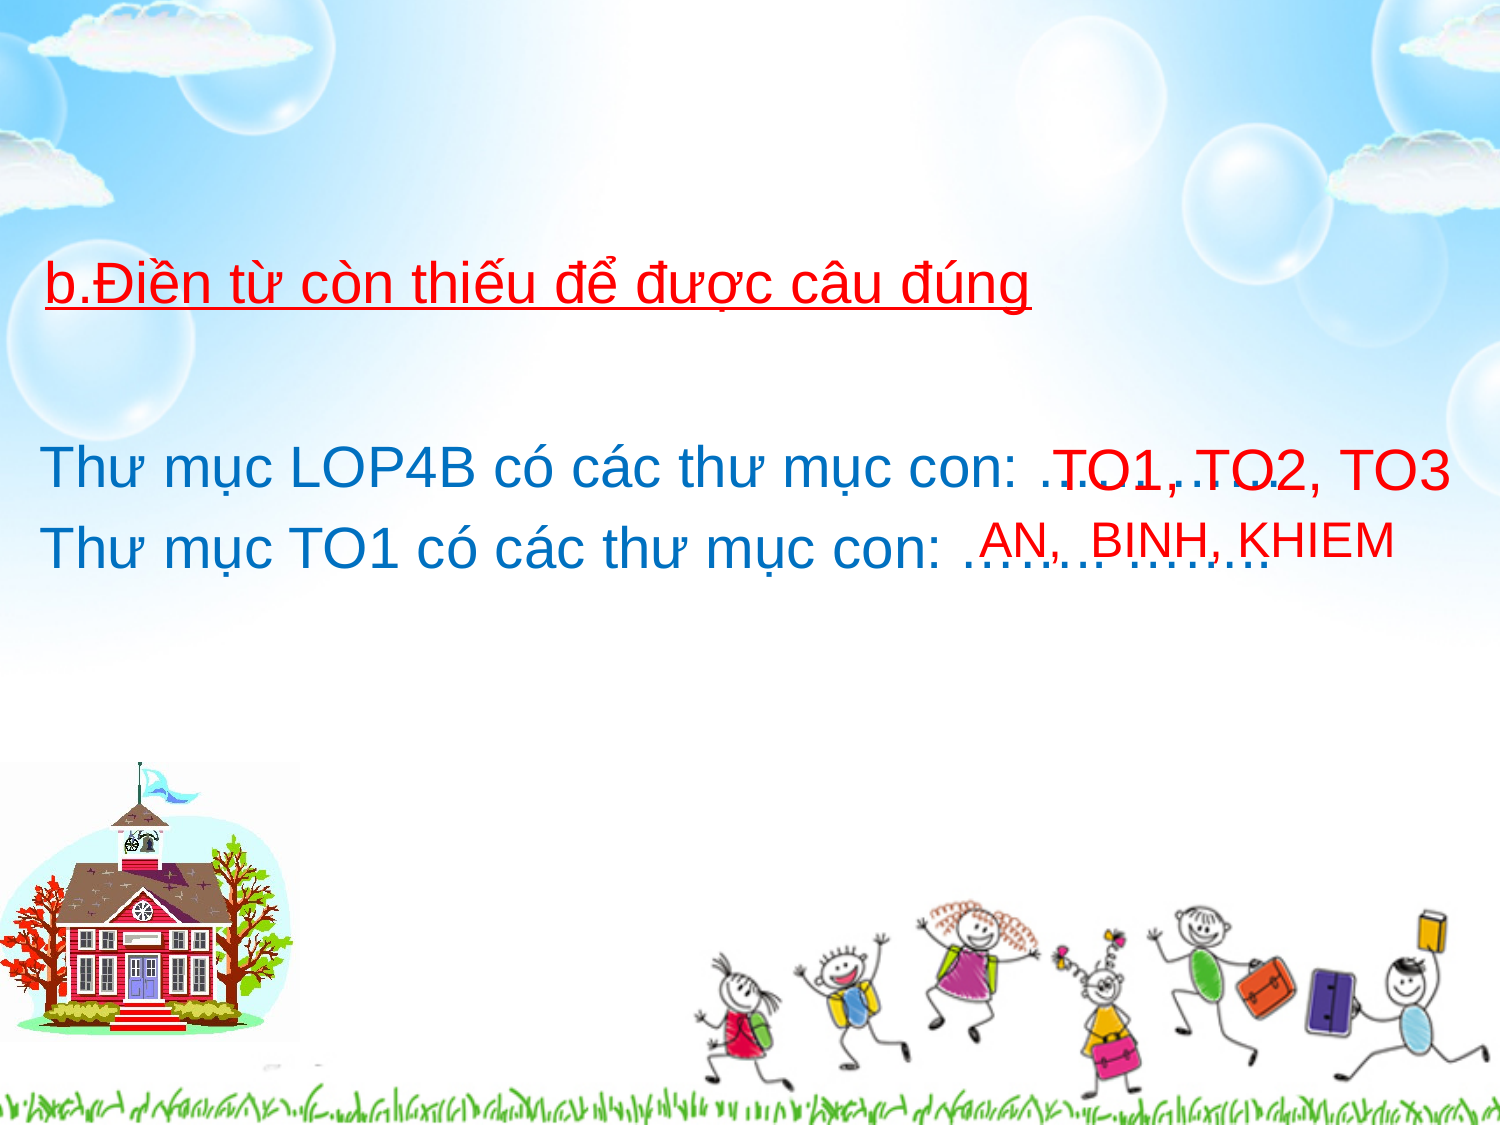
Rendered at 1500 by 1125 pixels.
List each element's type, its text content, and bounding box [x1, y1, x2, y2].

list Thư mục LOP4B có các thư mục con: …… …… Thư mục TO1 có các thư mục con: …….. …….. [24, 350, 1363, 1005]
text_box AN, BINH, KHIEM [964, 499, 1412, 575]
text_box b.Điền từ còn thiếu để được câu đúng [30, 237, 1047, 323]
picture [0, 0, 1500, 1125]
text_box TO1, TO2, TO3 [1037, 425, 1500, 510]
